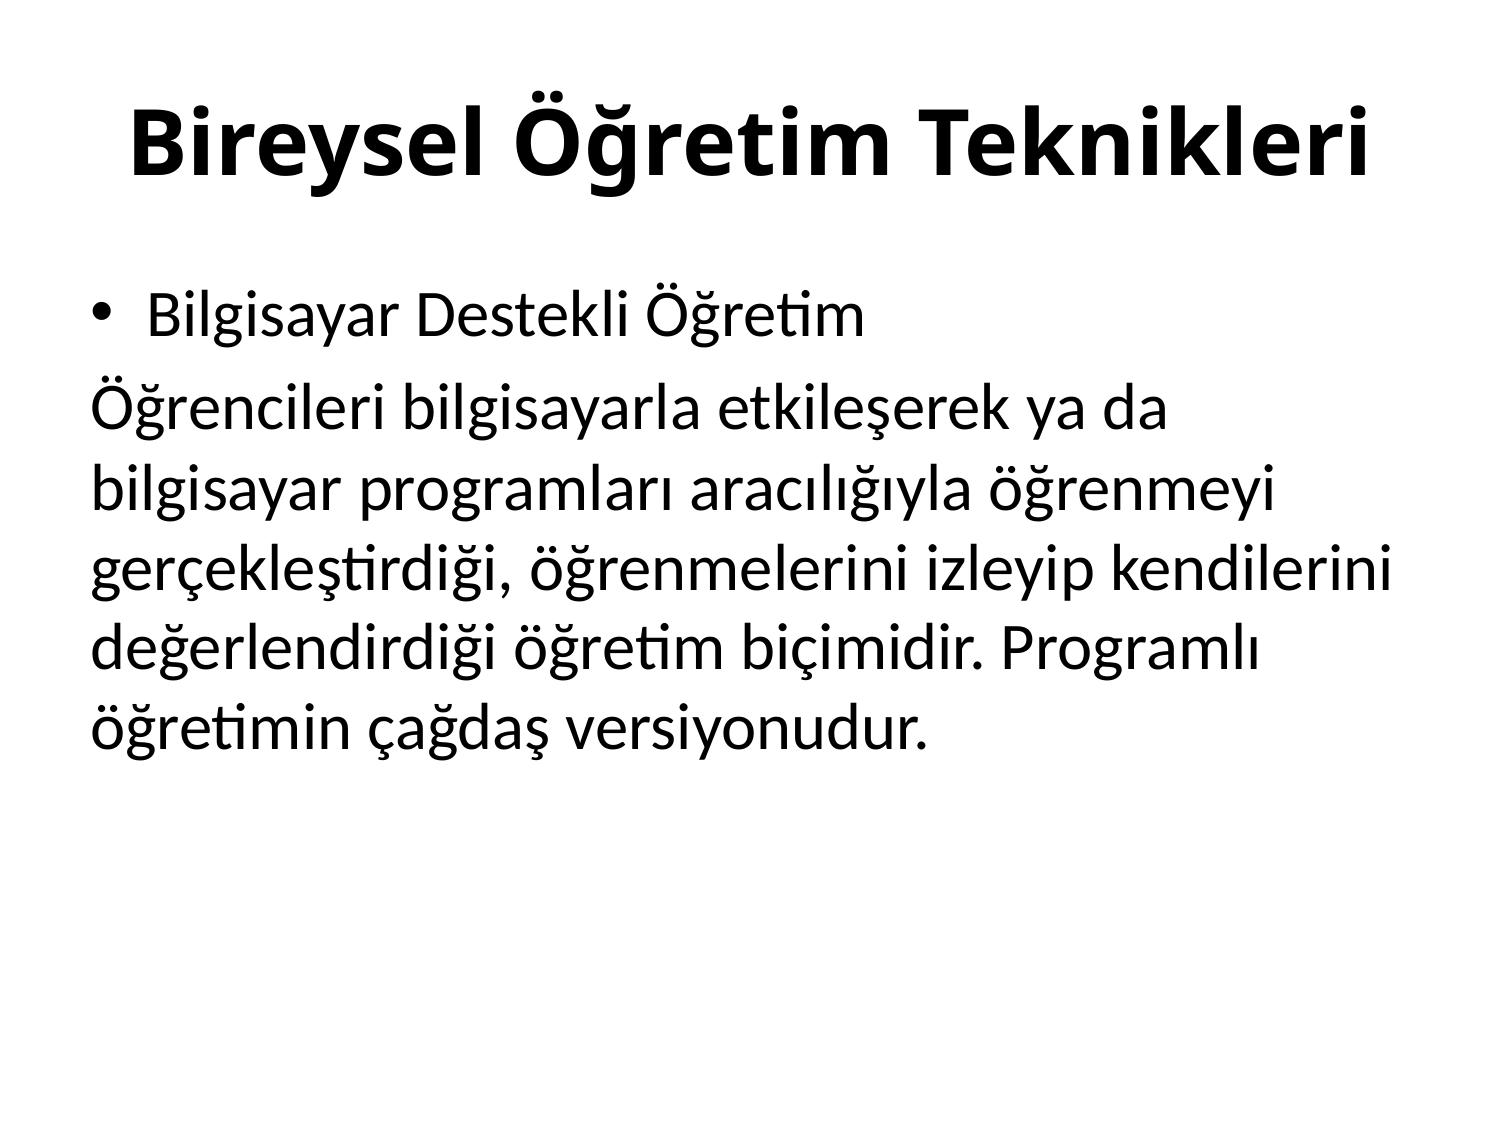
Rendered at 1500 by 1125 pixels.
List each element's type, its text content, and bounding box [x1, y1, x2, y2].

list Bilgisayar Destekli Öğretim Öğrencileri bilgisayarla etkileşerek ya da bilgisayar programları aracılığıyla öğrenmeyi gerçekleştirdiği, öğrenmelerini izleyip kendilerini değerlendirdiği öğretim biçimidir. Programlı öğretimin çağdaş versiyonudur. [75, 262, 1425, 1005]
title Bireysel Öğretim Teknikleri [75, 45, 1425, 233]
